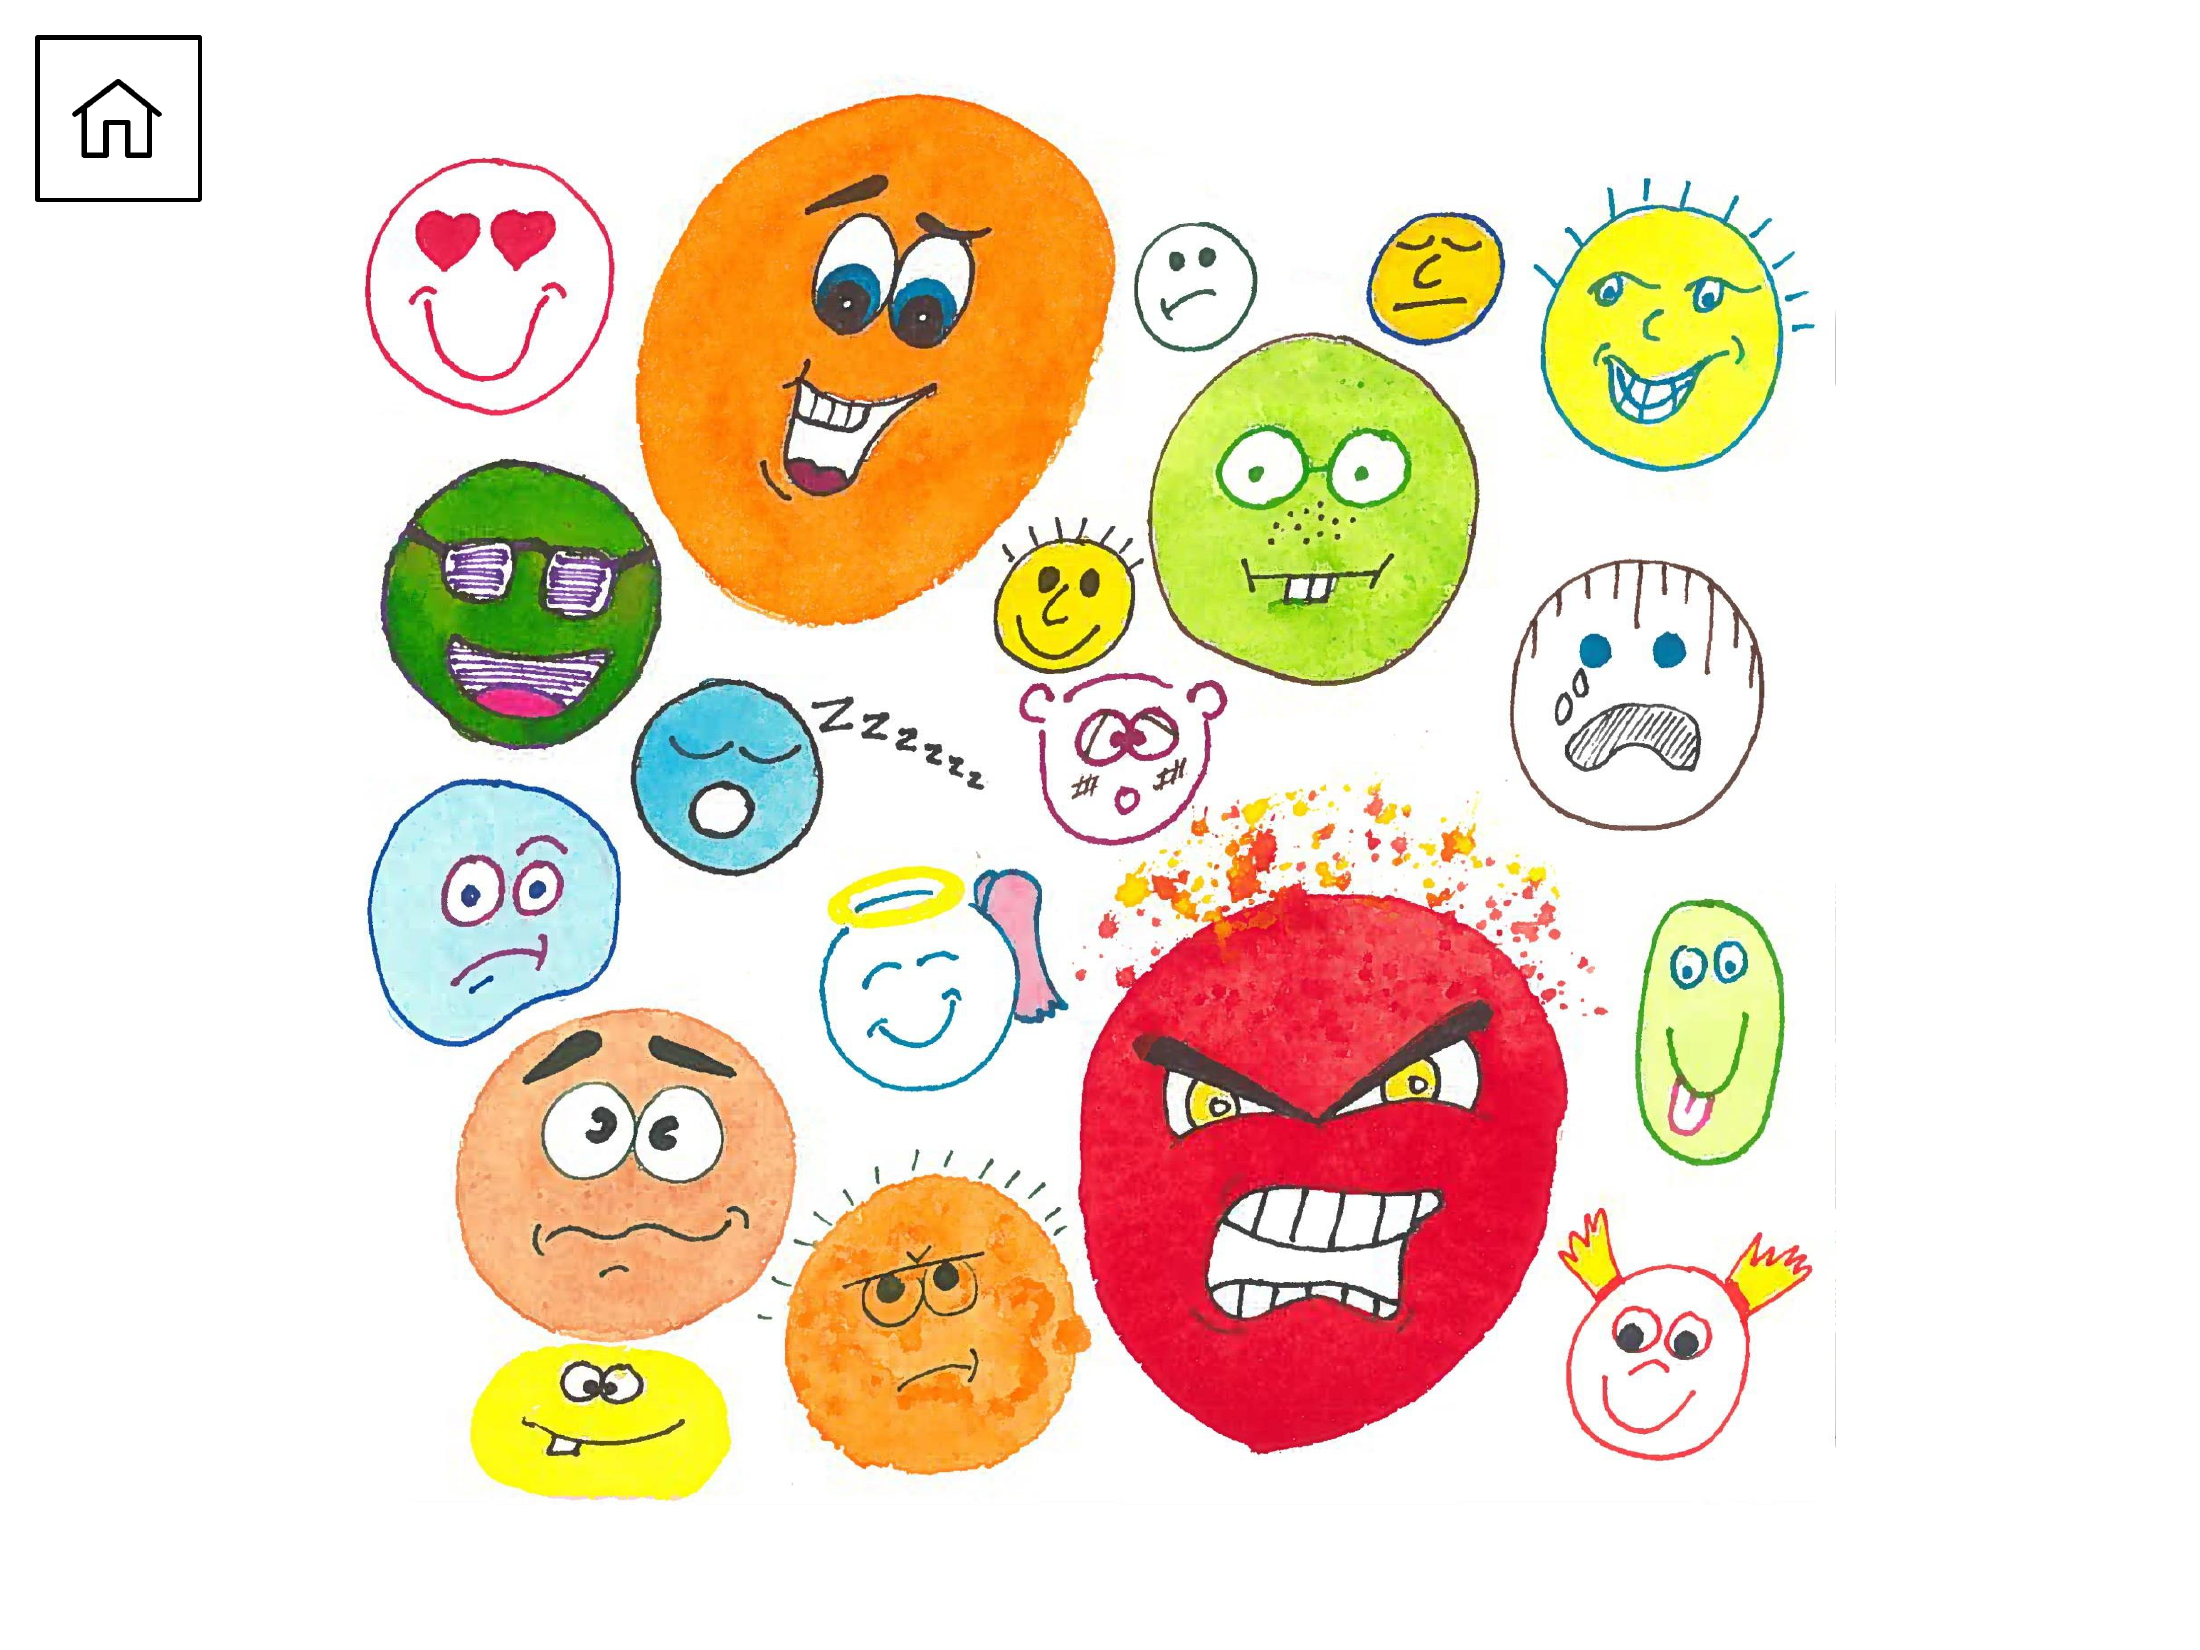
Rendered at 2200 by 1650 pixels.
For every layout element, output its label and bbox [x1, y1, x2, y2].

picture [35, 36, 198, 200]
text_box [363, 74, 1836, 1505]
